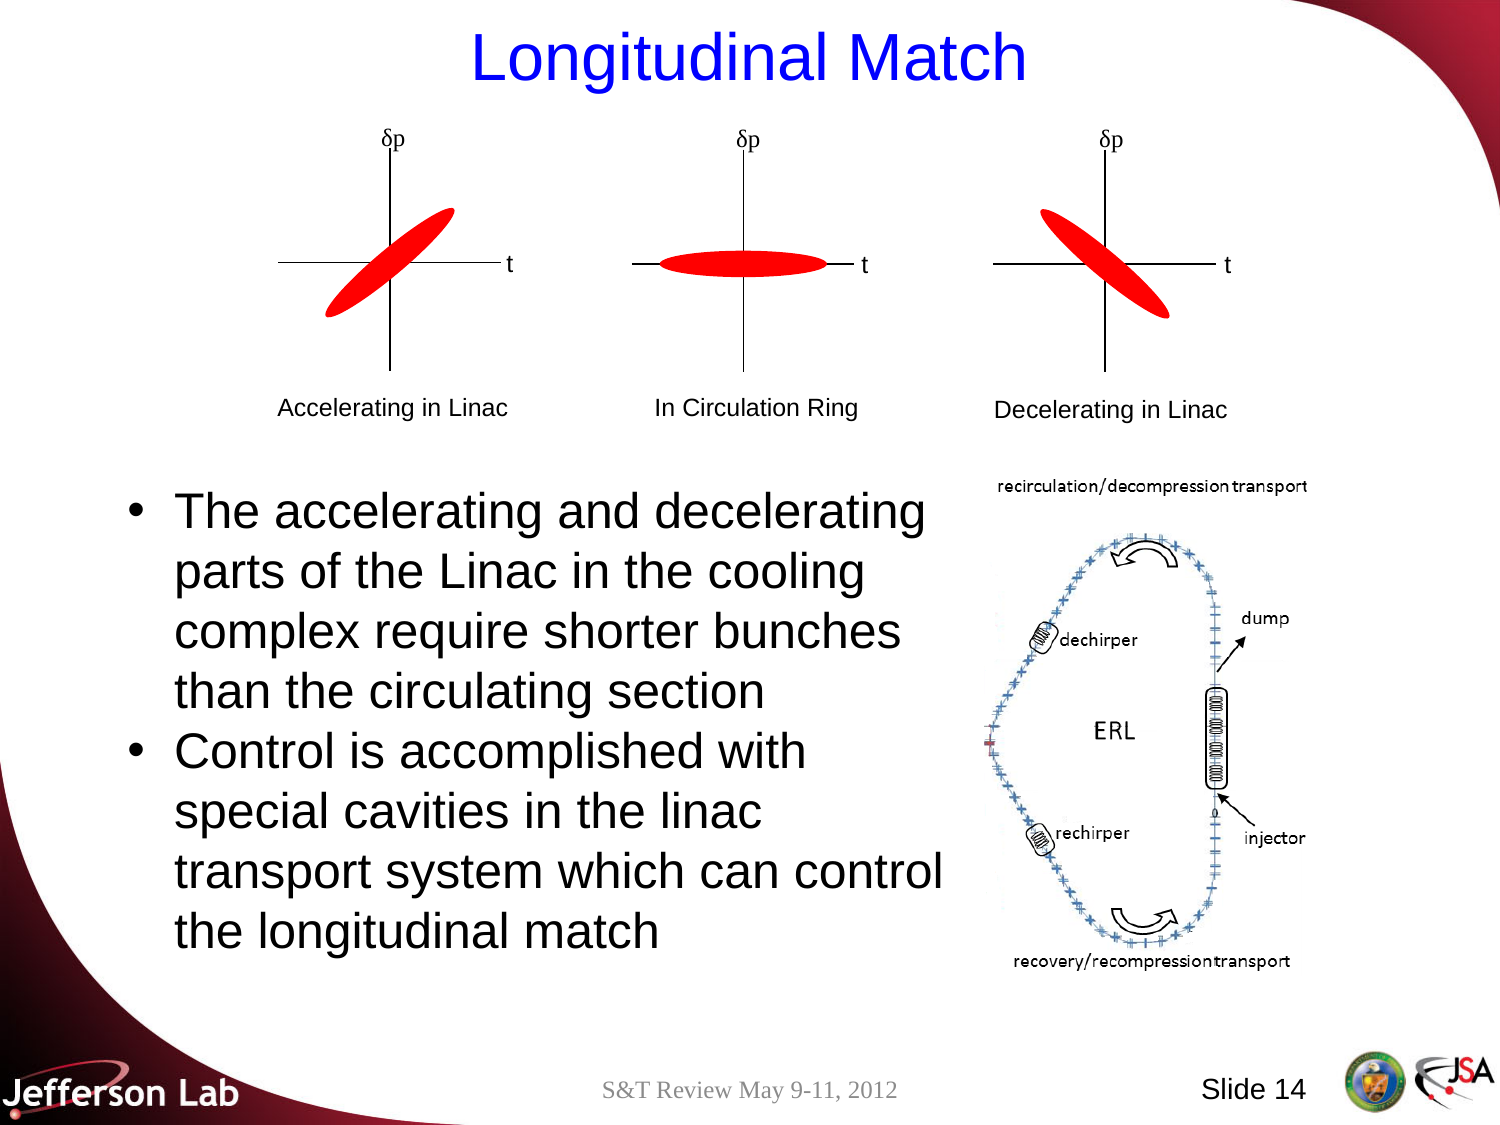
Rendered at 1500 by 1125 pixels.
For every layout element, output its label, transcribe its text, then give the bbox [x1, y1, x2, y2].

text_box δp [366, 113, 438, 159]
text_box [325, 250, 384, 318]
text_box [1040, 209, 1099, 277]
text_box t [491, 239, 523, 285]
text_box t [1209, 241, 1241, 286]
slide_number Slide 14 [971, 1057, 1322, 1118]
text_box [1110, 250, 1170, 319]
text_box Accelerating in Linac [262, 383, 531, 429]
text_box In Circulation Ring [622, 383, 891, 429]
footer S&T Review May 9-11, 2012 [512, 1058, 988, 1119]
text_box [659, 250, 737, 278]
text_box The accelerating and decelerating parts of the Linac in the cooling complex require shorter bunches than the circulating section Control is accomplished with special cavities in the linac transport system which can control the longitudinal match [112, 471, 980, 967]
text_box t [846, 241, 878, 286]
text_box δp [1084, 114, 1156, 160]
text_box [396, 207, 455, 275]
text_box Decelerating in Linac [979, 386, 1247, 432]
text_box δp [721, 114, 793, 160]
picture [0, 0, 1500, 1125]
title Longitudinal Match [112, 0, 1388, 109]
text_box [750, 250, 828, 278]
